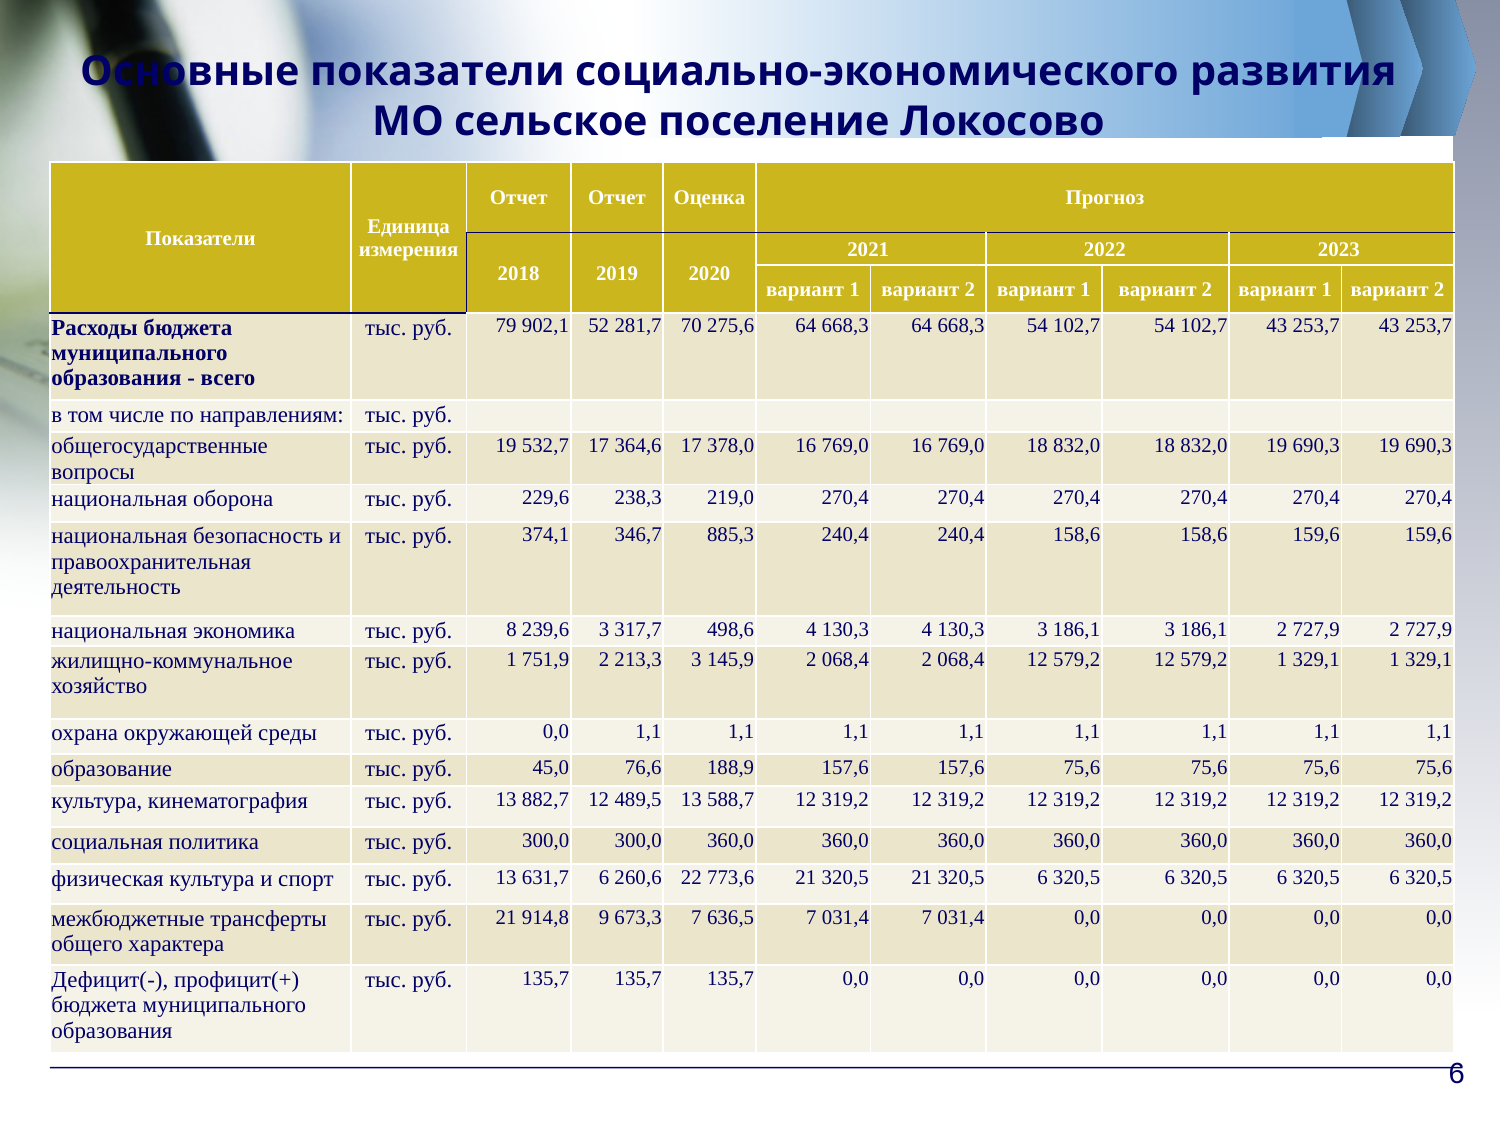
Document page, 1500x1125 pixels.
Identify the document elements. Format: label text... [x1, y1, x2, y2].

table_cell 0,0 [1103, 966, 1228, 1052]
table_cell 6 260,6 [572, 865, 662, 903]
table_cell общегосударственные вопросы [51, 433, 350, 484]
table_cell вариант 1 [757, 266, 870, 312]
table_cell 360,0 [871, 828, 985, 863]
table_cell в том числе по направлениям: [51, 401, 350, 431]
table_cell 360,0 [1103, 828, 1228, 863]
table_cell 12 319,2 [987, 787, 1101, 826]
table_cell 498,6 [664, 617, 755, 645]
table_cell 0,0 [987, 966, 1101, 1052]
table_cell 64 668,3 [871, 314, 985, 399]
table_cell 360,0 [757, 828, 870, 863]
table_cell 9 673,3 [572, 905, 662, 964]
table_cell 2 068,4 [871, 647, 985, 718]
table_cell 135,7 [467, 966, 570, 1052]
table_cell тыс. руб. [352, 755, 466, 785]
table_cell 1,1 [987, 720, 1101, 753]
table_cell 12 319,2 [1103, 787, 1228, 826]
table_cell национальная экономика [51, 617, 350, 645]
slide_number 6 [1433, 1046, 1500, 1106]
picture [0, 0, 632, 623]
table_cell 219,0 [664, 485, 755, 521]
table_cell 2023 [1230, 233, 1453, 264]
table_cell 2019 [572, 233, 662, 312]
table_cell 79 902,1 [467, 314, 570, 399]
table_cell 75,6 [1342, 755, 1453, 785]
table_cell 45,0 [467, 755, 570, 785]
table_cell 1,1 [757, 720, 870, 753]
table_cell вариант 2 [871, 266, 985, 312]
table_cell 19 532,7 [467, 433, 570, 484]
table_cell 135,7 [664, 966, 755, 1052]
table_cell [467, 401, 570, 431]
table_cell 2018 [467, 233, 570, 312]
table_cell 3 186,1 [1103, 617, 1228, 645]
table_cell 43 253,7 [1342, 314, 1453, 399]
table_cell 22 773,6 [664, 865, 755, 903]
table_cell 159,6 [1342, 523, 1453, 615]
table_cell 270,4 [1103, 485, 1228, 521]
table_cell 1 329,1 [1342, 647, 1453, 718]
table_cell [572, 401, 662, 431]
table_cell 1 751,9 [467, 647, 570, 718]
table_cell 12 579,2 [1103, 647, 1228, 718]
table_header Отчет [467, 163, 570, 232]
table_cell 2 727,9 [1342, 617, 1453, 645]
table_cell [1342, 401, 1453, 431]
table_cell 7 031,4 [757, 905, 870, 964]
table_cell тыс. руб. [352, 433, 466, 484]
table_cell 17 364,6 [572, 433, 662, 484]
table_cell образование [51, 755, 350, 785]
table_cell 157,6 [757, 755, 870, 785]
table_cell 4 130,3 [757, 617, 870, 645]
table_cell 188,9 [664, 755, 755, 785]
table_cell [664, 401, 755, 431]
table_cell тыс. руб. [352, 865, 466, 903]
table_cell 43 253,7 [1230, 314, 1341, 399]
table_cell 75,6 [987, 755, 1101, 785]
table_cell 158,6 [1103, 523, 1228, 615]
table_cell 2 727,9 [1230, 617, 1341, 645]
table_cell 0,0 [987, 905, 1101, 964]
table_header Отчет [572, 163, 662, 232]
table_header Показатели [51, 163, 350, 312]
table_cell 135,7 [572, 966, 662, 1052]
table_cell 64 668,3 [757, 314, 870, 399]
table_cell [871, 401, 985, 431]
table_cell 21 320,5 [757, 865, 870, 903]
table_cell тыс. руб. [352, 314, 466, 399]
table_cell 13 631,7 [467, 865, 570, 903]
table_cell 8 239,6 [467, 617, 570, 645]
table_cell 6 320,5 [1103, 865, 1228, 903]
table_cell межбюджетные трансферты общего характера [51, 905, 350, 964]
table_cell 12 579,2 [987, 647, 1101, 718]
table_cell 75,6 [1230, 755, 1341, 785]
table_cell вариант 1 [1230, 266, 1341, 312]
table_cell 1,1 [1342, 720, 1453, 753]
table_cell тыс. руб. [352, 828, 466, 863]
table_cell 360,0 [987, 828, 1101, 863]
table_cell 6 320,5 [1342, 865, 1453, 903]
table_cell 2 213,3 [572, 647, 662, 718]
table_cell 52 281,7 [572, 314, 662, 399]
table_cell тыс. руб. [352, 787, 466, 826]
table_cell 19 690,3 [1230, 433, 1341, 484]
table_cell 16 769,0 [757, 433, 870, 484]
table_cell тыс. руб. [352, 720, 466, 753]
table_cell 240,4 [871, 523, 985, 615]
table_cell 159,6 [1230, 523, 1341, 615]
table_cell 0,0 [1103, 905, 1228, 964]
table_cell 7 031,4 [871, 905, 985, 964]
table_cell 12 489,5 [572, 787, 662, 826]
table_cell 1,1 [1103, 720, 1228, 753]
table_cell тыс. руб. [352, 485, 466, 521]
table_cell 19 690,3 [1342, 433, 1453, 484]
table_cell тыс. руб. [352, 401, 466, 431]
table_cell [987, 401, 1101, 431]
table_cell 0,0 [757, 966, 870, 1052]
table_cell тыс. руб. [352, 905, 466, 964]
table_cell 360,0 [1342, 828, 1453, 863]
table_cell 76,6 [572, 755, 662, 785]
table_cell Дефицит(-), профицит(+) бюджета муниципального образования [51, 966, 350, 1052]
table_cell 0,0 [1342, 966, 1453, 1052]
table_cell [1230, 401, 1341, 431]
table_cell социальная политика [51, 828, 350, 863]
table_cell 3 317,7 [572, 617, 662, 645]
table_cell 1,1 [871, 720, 985, 753]
table_cell 12 319,2 [1230, 787, 1341, 826]
table_cell 13 588,7 [664, 787, 755, 826]
table_cell тыс. руб. [352, 966, 466, 1052]
table_cell 54 102,7 [987, 314, 1101, 399]
table_cell 158,6 [987, 523, 1101, 615]
table_cell 4 130,3 [871, 617, 985, 645]
table_cell 270,4 [871, 485, 985, 521]
table_cell 75,6 [1103, 755, 1228, 785]
table_cell 18 832,0 [1103, 433, 1228, 484]
table_cell 1,1 [664, 720, 755, 753]
table_cell 300,0 [572, 828, 662, 863]
table_cell 360,0 [1230, 828, 1341, 863]
table_cell 346,7 [572, 523, 662, 615]
table_cell 374,1 [467, 523, 570, 615]
table_cell 229,6 [467, 485, 570, 521]
table_cell 2020 [664, 233, 755, 312]
table_cell 270,4 [757, 485, 870, 521]
table_cell тыс. руб. [352, 647, 466, 718]
table_cell тыс. руб. [352, 523, 466, 615]
table_cell [1103, 401, 1228, 431]
table_cell 2 068,4 [757, 647, 870, 718]
table_cell физическая культура и спорт [51, 865, 350, 903]
table_cell 0,0 [1230, 905, 1341, 964]
table_header Оценка [664, 163, 755, 232]
table_cell [757, 401, 870, 431]
table_cell 3 186,1 [987, 617, 1101, 645]
table_cell 885,3 [664, 523, 755, 615]
table_cell 157,6 [871, 755, 985, 785]
table_cell вариант 1 [987, 266, 1101, 312]
table_cell 0,0 [1230, 966, 1341, 1052]
table_cell национальная оборона [51, 485, 350, 521]
table_cell 360,0 [664, 828, 755, 863]
table_cell 6 320,5 [987, 865, 1101, 903]
table_cell 1 329,1 [1230, 647, 1341, 718]
table_cell 13 882,7 [467, 787, 570, 826]
table_cell 16 769,0 [871, 433, 985, 484]
table_cell культура, кинематография [51, 787, 350, 826]
table_cell 0,0 [467, 720, 570, 753]
table_cell охрана окружающей среды [51, 720, 350, 753]
table_cell 238,3 [572, 485, 662, 521]
table_cell вариант 2 [1342, 266, 1453, 312]
table_cell 1,1 [1230, 720, 1341, 753]
table_cell 21 914,8 [467, 905, 570, 964]
table_cell 12 319,2 [871, 787, 985, 826]
table_cell вариант 2 [1103, 266, 1228, 312]
table_cell 270,4 [1230, 485, 1341, 521]
table_cell 270,4 [987, 485, 1101, 521]
table_cell жилищно-коммунальное хозяйство [51, 647, 350, 718]
table_cell национальная безопасность и правоохранительная деятельность [51, 523, 350, 615]
table_cell 3 145,9 [664, 647, 755, 718]
table_cell 21 320,5 [871, 865, 985, 903]
table_cell 12 319,2 [1342, 787, 1453, 826]
table_cell 70 275,6 [664, 314, 755, 399]
table_cell тыс. руб. [352, 617, 466, 645]
table_header Единица измерения [352, 163, 466, 312]
table_cell 6 320,5 [1230, 865, 1341, 903]
table_cell 12 319,2 [757, 787, 870, 826]
table_cell 0,0 [871, 966, 985, 1052]
table_cell 240,4 [757, 523, 870, 615]
title Основные показатели социально-экономического развития МО сельское поселение Локосово [58, 35, 1430, 153]
table_cell 2021 [757, 233, 985, 264]
table_cell 2022 [987, 233, 1228, 264]
table_cell Расходы бюджета муниципального образования - всего [51, 314, 350, 399]
table_cell 1,1 [572, 720, 662, 753]
table_cell 0,0 [1342, 905, 1453, 964]
table_cell 18 832,0 [987, 433, 1101, 484]
table_cell 300,0 [467, 828, 570, 863]
table_cell 270,4 [1342, 485, 1453, 521]
table_cell 17 378,0 [664, 433, 755, 484]
table_header Прогноз [757, 163, 1453, 232]
table_cell 54 102,7 [1103, 314, 1228, 399]
table_cell 7 636,5 [664, 905, 755, 964]
